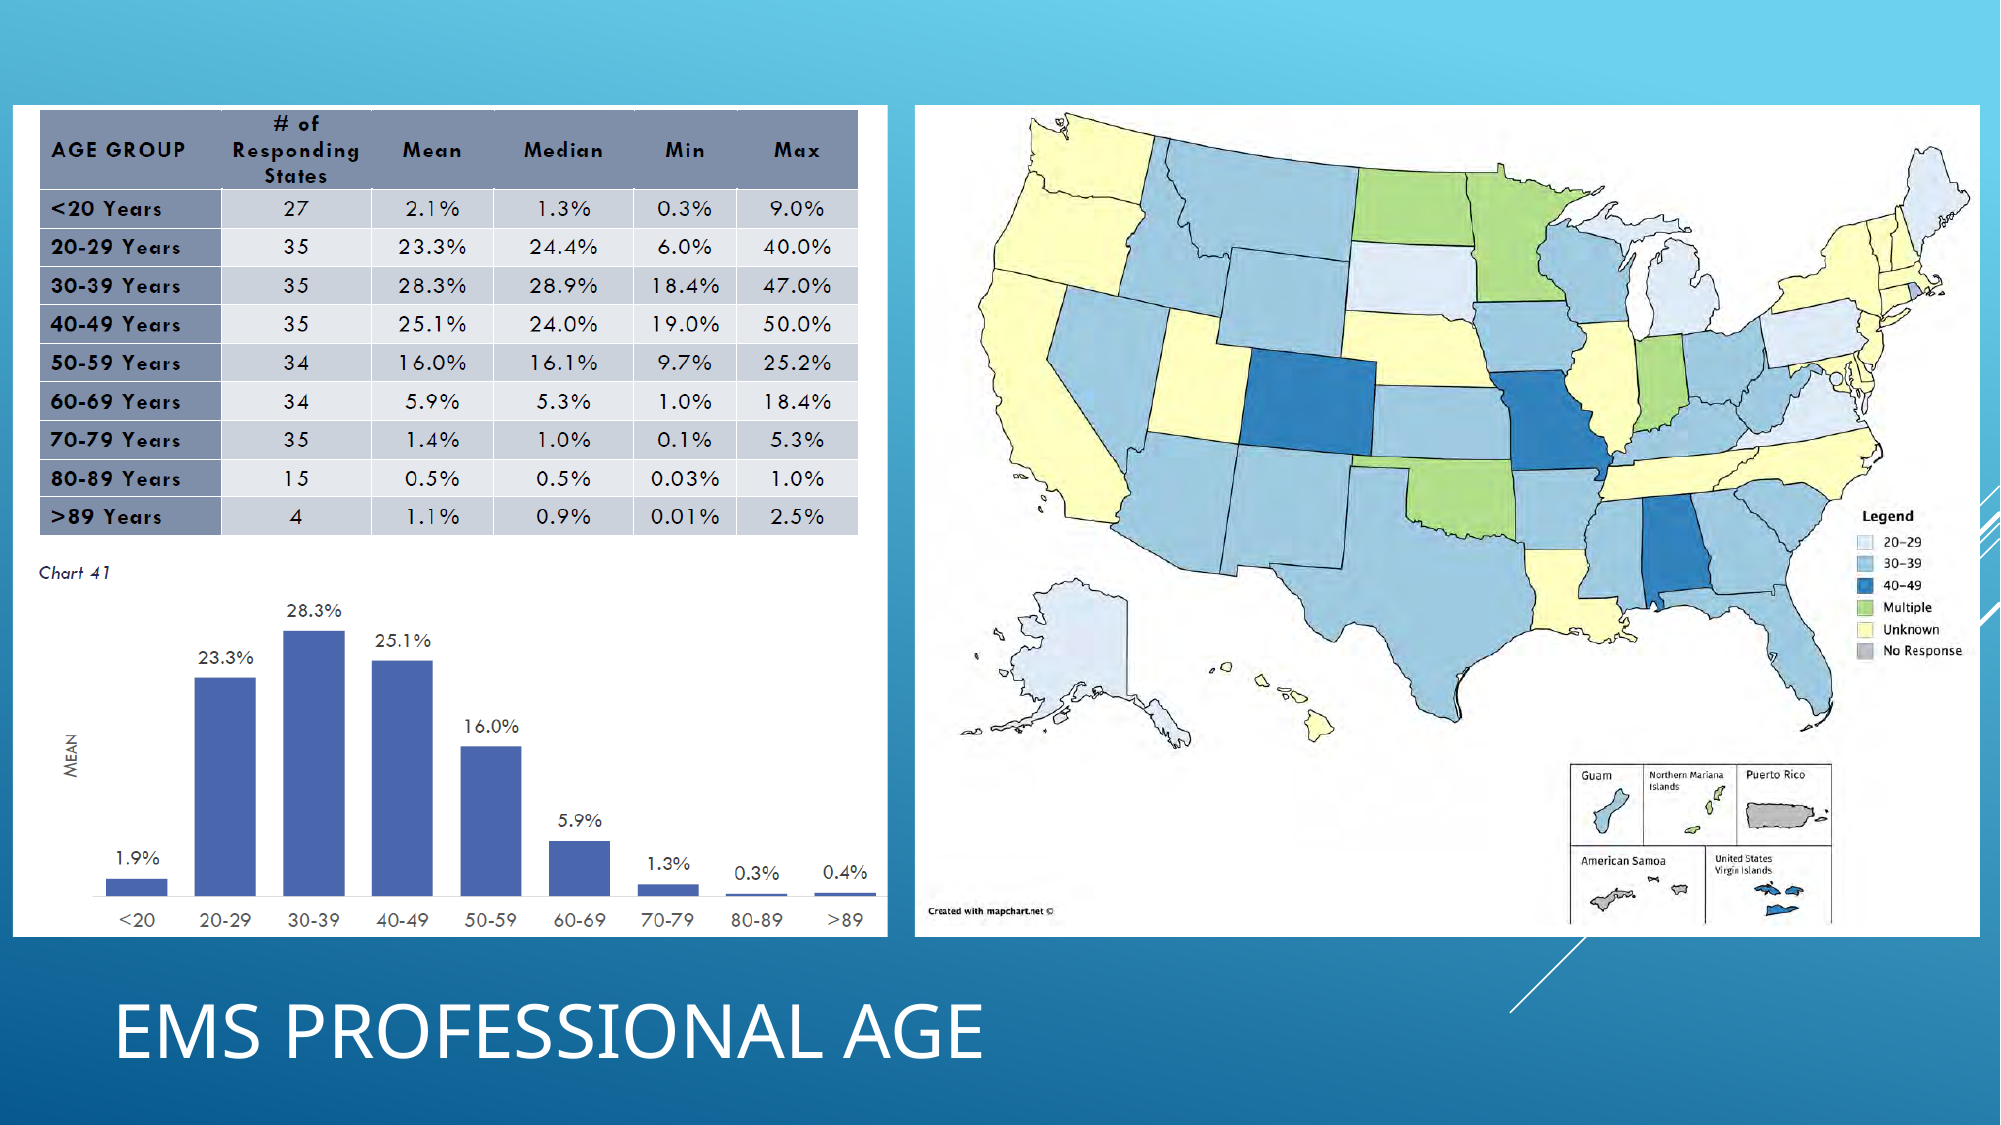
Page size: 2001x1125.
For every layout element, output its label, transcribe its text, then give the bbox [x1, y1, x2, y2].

title EMS Professional Age [97, 904, 1498, 1125]
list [12, 105, 888, 937]
picture [914, 105, 1981, 937]
